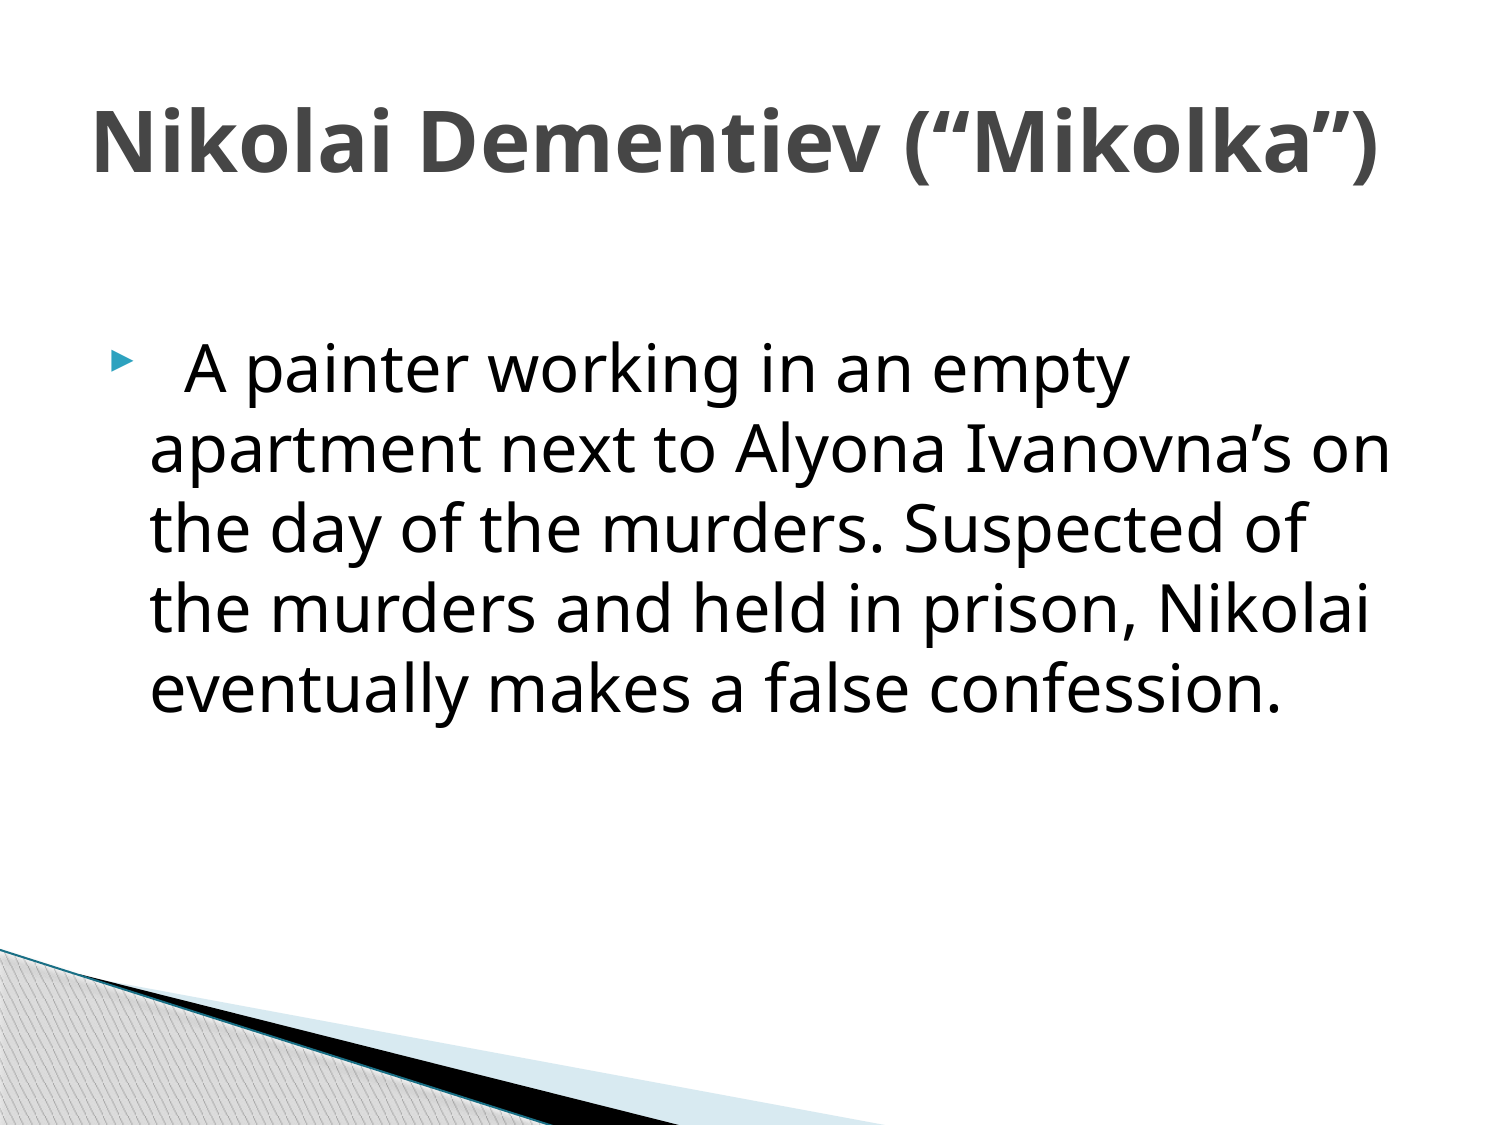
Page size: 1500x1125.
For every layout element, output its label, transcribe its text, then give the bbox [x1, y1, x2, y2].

title Nikolai Dementiev (“Mikolka”) [75, 45, 1425, 233]
list A painter working in an empty apartment next to Alyona Ivanovna’s on the day of the murders. Suspected of the murders and held in prison, Nikolai eventually makes a false confession. [75, 243, 1425, 986]
